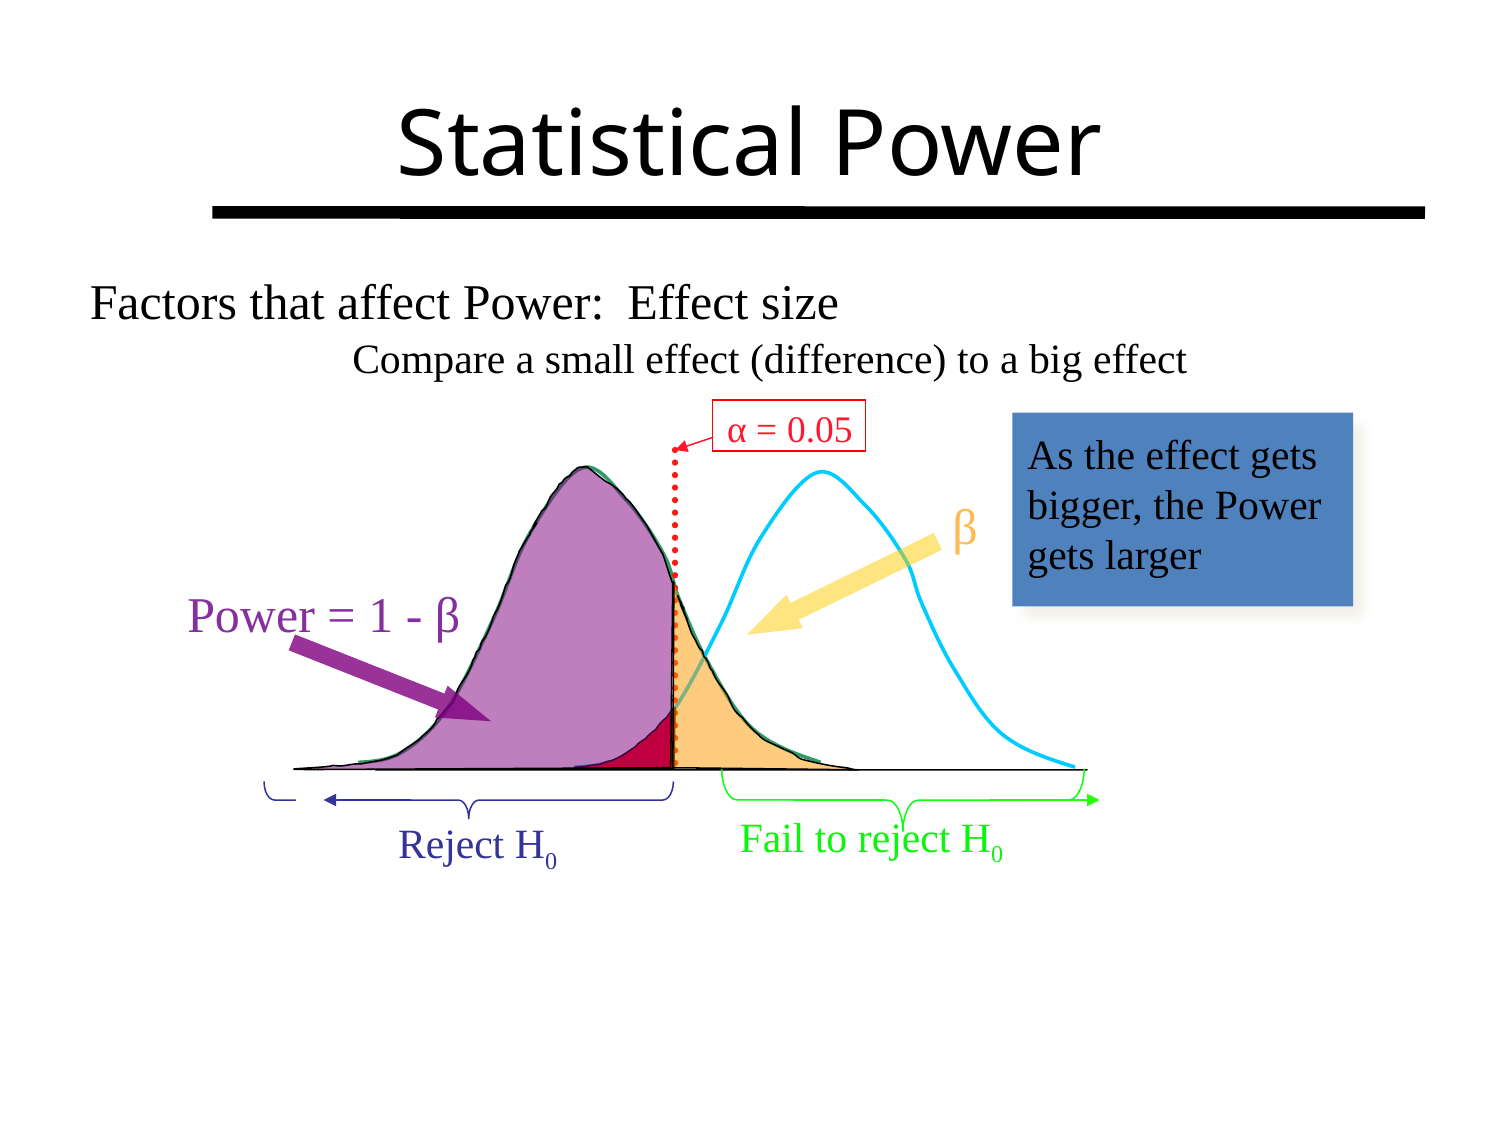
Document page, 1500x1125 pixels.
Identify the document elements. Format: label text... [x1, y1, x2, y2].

text_box Factors that affect Power: [74, 262, 612, 338]
text_box Compare a small effect (difference) to a big effect [337, 324, 1263, 390]
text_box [710, 397, 871, 459]
text_box [704, 603, 1054, 760]
text_box Effect size [612, 262, 1078, 324]
text_box Fail to reject H0 [725, 833, 1138, 866]
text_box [295, 762, 621, 826]
text_box [381, 466, 673, 768]
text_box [735, 487, 1007, 607]
text_box Reject H0 [383, 833, 596, 882]
text_box [799, 471, 846, 485]
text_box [674, 762, 1163, 826]
text_box [589, 467, 615, 486]
text_box [675, 439, 705, 452]
text_box [672, 581, 805, 762]
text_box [1012, 412, 1376, 607]
title Statistical Power [75, 45, 1425, 233]
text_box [169, 574, 499, 700]
